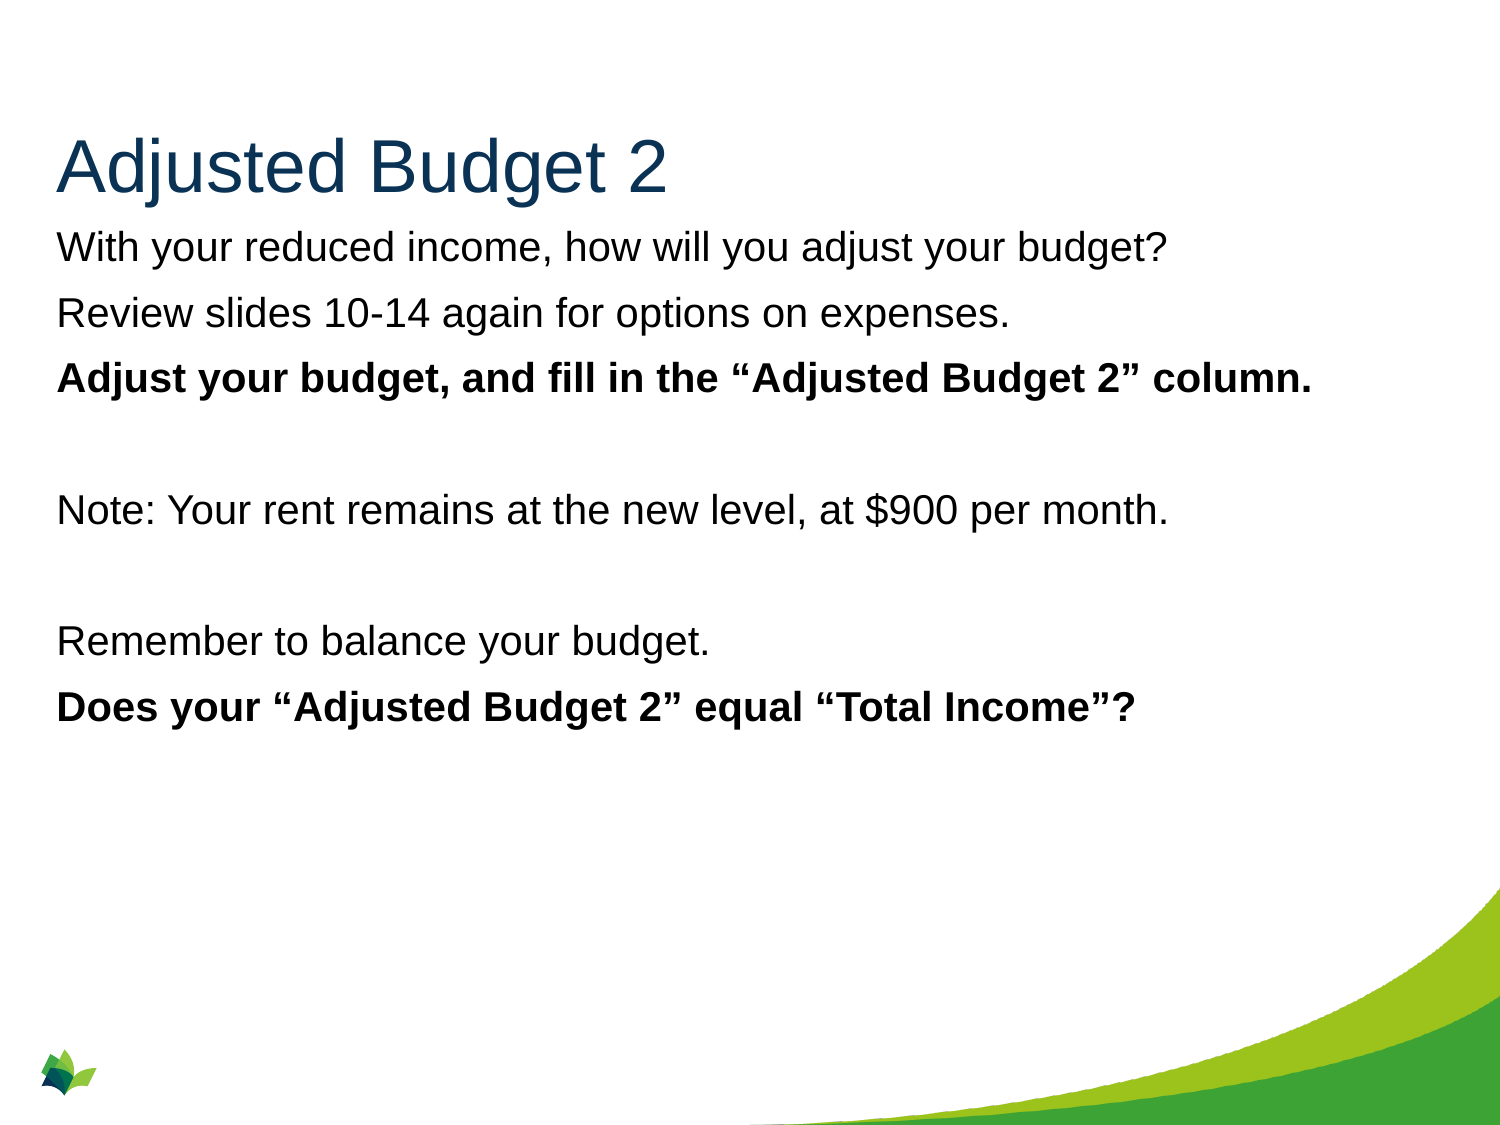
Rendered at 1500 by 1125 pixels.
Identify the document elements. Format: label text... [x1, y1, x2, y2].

picture [0, 299, 1500, 1125]
title Adjusted Budget 2 [41, 59, 1459, 212]
list With your reduced income, how will you adjust your budget? Review slides 10-14 again for options on expenses. Adjust your budget, and fill in the “Adjusted Budget 2” column. Note: Your rent remains at the new level, at $900 per month. Remember to balance your budget. Does your “Adjusted Budget 2” equal “Total Income”? [41, 212, 1459, 913]
